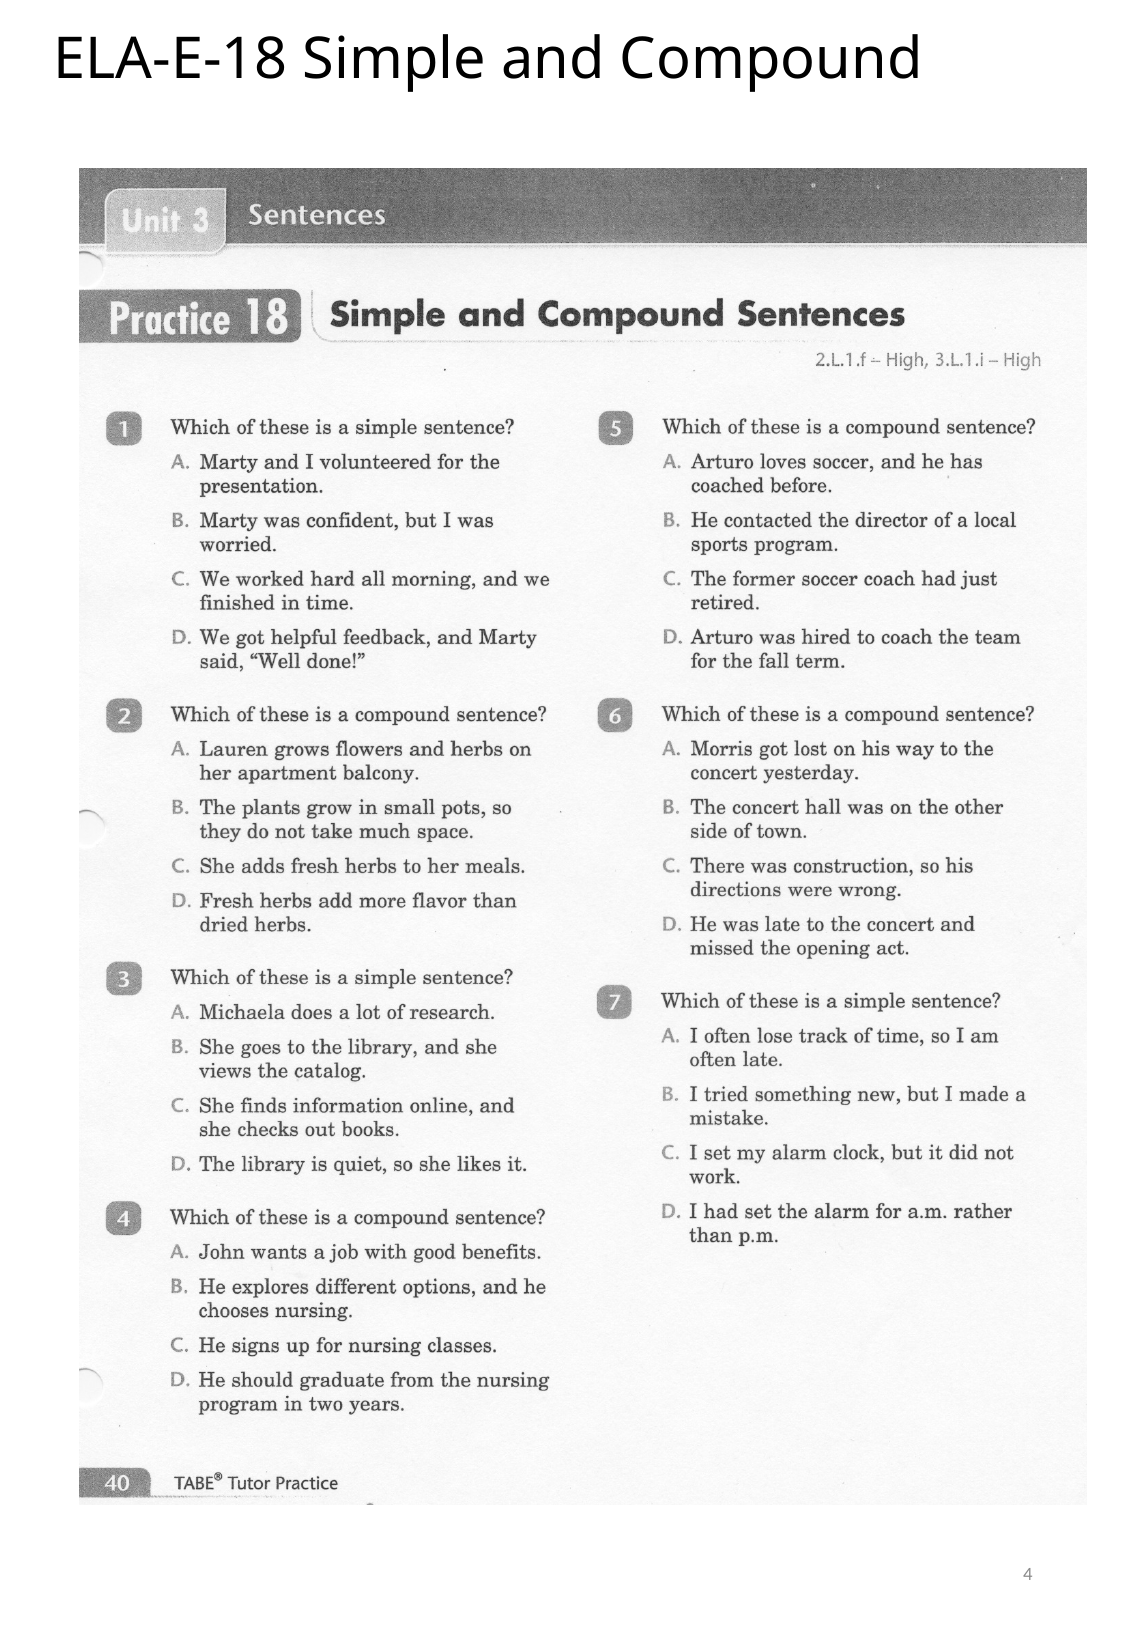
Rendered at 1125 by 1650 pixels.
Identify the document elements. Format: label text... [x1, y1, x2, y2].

slide_number 4 [794, 1529, 1048, 1618]
title ELA-E-18 Simple and Compound [38, 0, 1087, 121]
picture [79, 168, 1087, 1505]
